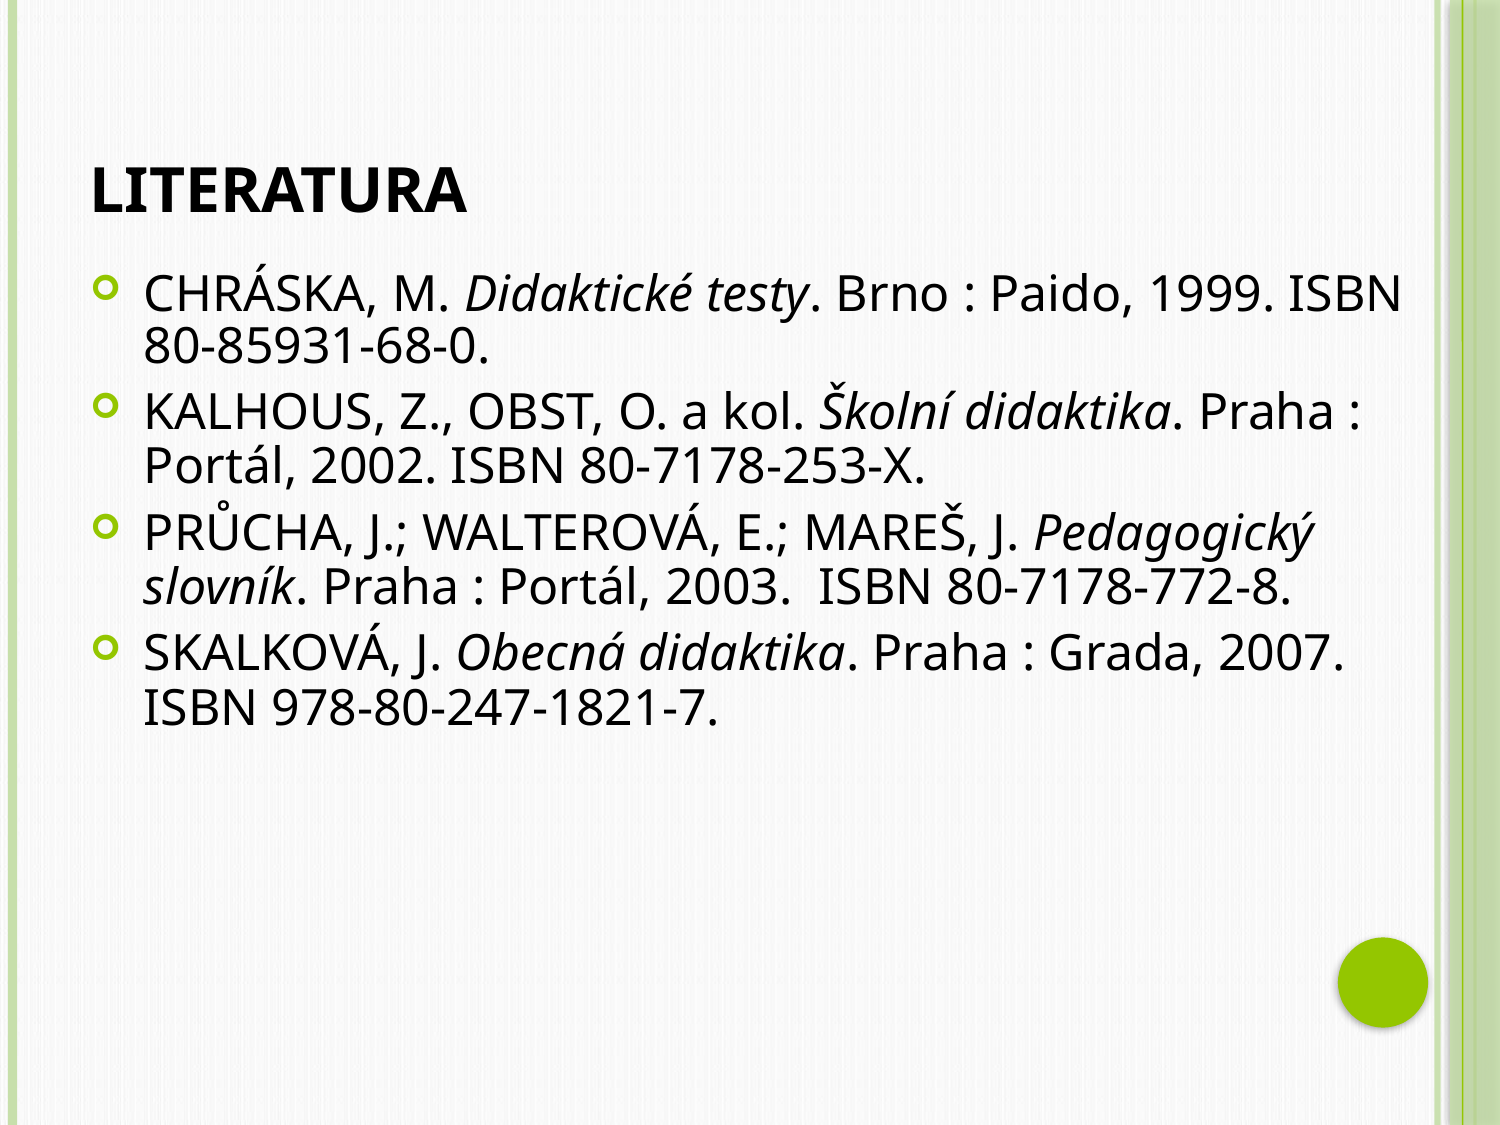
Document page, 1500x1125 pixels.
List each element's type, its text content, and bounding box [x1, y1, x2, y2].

picture [18, 0, 1434, 1125]
list CHRÁSKA, M. Didaktické testy. Brno : Paido, 1999. ISBN 80-85931-68-0. KALHOUS, Z., OBST, O. a kol. Školní didaktika. Praha : Portál, 2002. ISBN 80-7178-253-X. PRŮCHA, J.; WALTEROVÁ, E.; MAREŠ, J. Pedagogický slovník. Praha : Portál, 2003. ISBN 80-7178-772-8. SKALKOVÁ, J. Obecná didaktika. Praha : Grada, 2007. ISBN 978-80-247-1821-7. [75, 262, 1425, 1005]
picture [0, 0, 7, 1125]
title Literatura [75, 45, 1425, 233]
picture [1441, 0, 1449, 1125]
